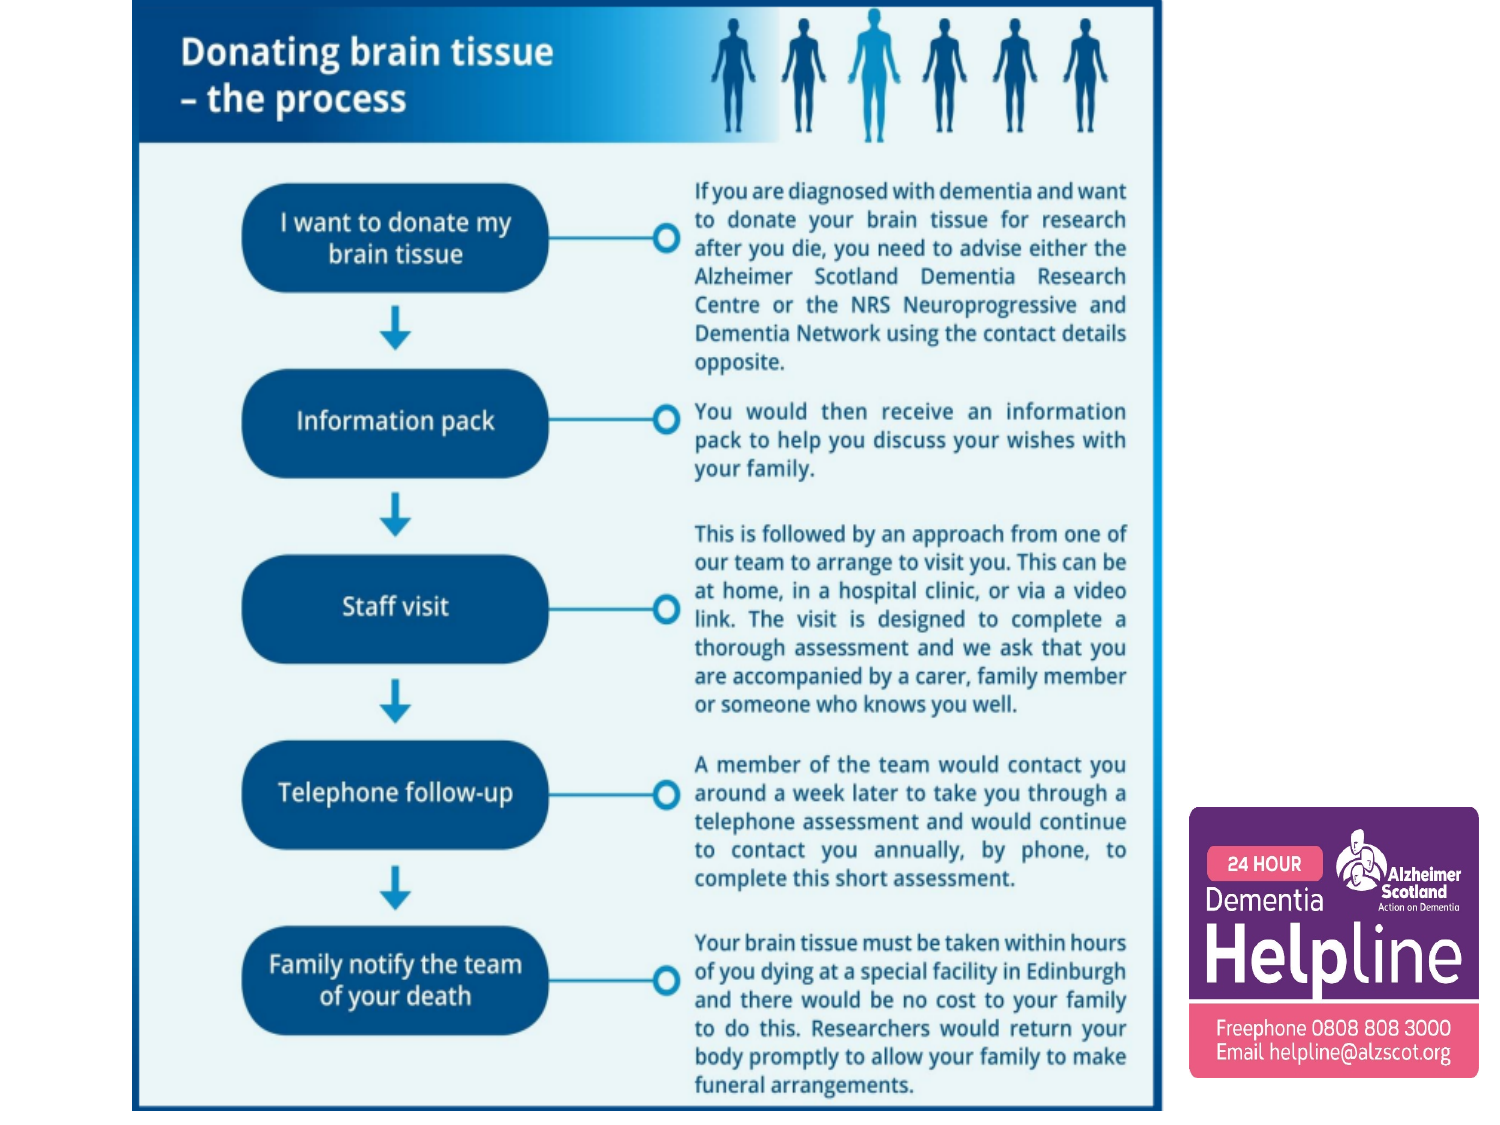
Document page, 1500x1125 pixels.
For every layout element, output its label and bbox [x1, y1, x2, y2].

picture [1188, 807, 1479, 1079]
picture [132, 0, 1165, 1111]
